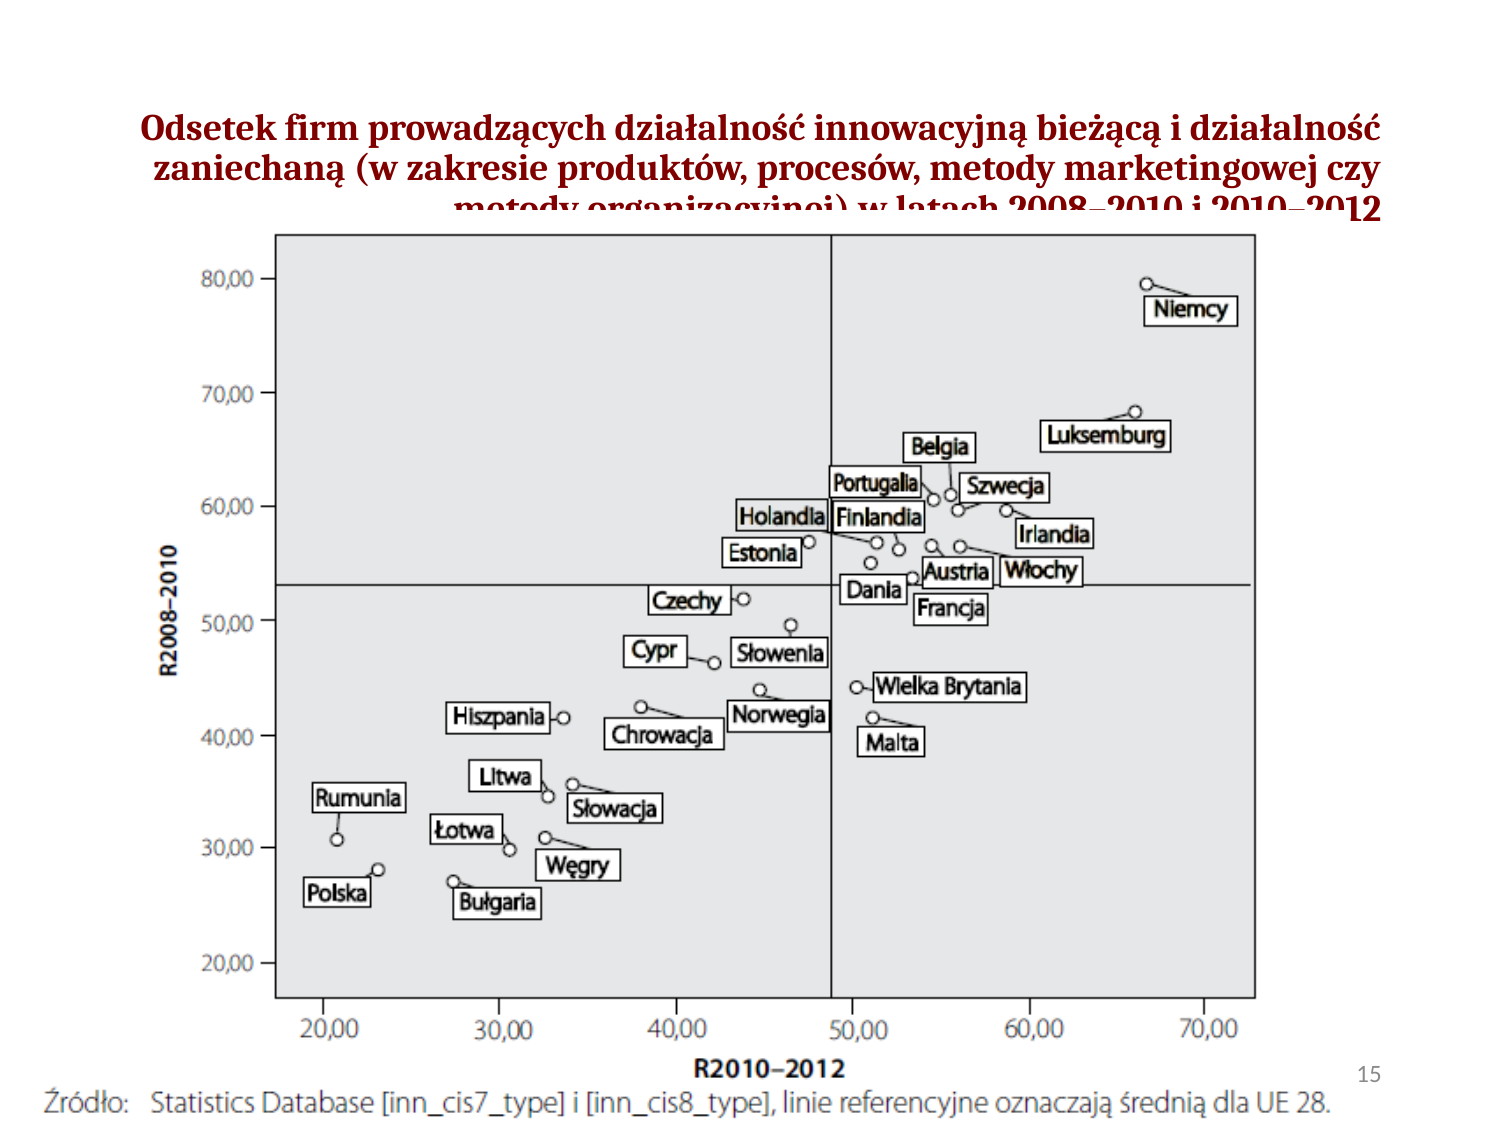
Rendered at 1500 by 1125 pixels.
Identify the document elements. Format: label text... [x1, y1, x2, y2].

picture [29, 210, 1351, 1125]
title Odsetek firm prowadzących działalność innowacyjną bieżącą i działalność zaniechaną (w zakresie produktów, procesów, metody marketingowej czy metody organizacyjnej) w latach 2008–2010 i 2010–2012 [103, 59, 1397, 278]
slide_number 15 [1351, 1042, 1397, 1103]
